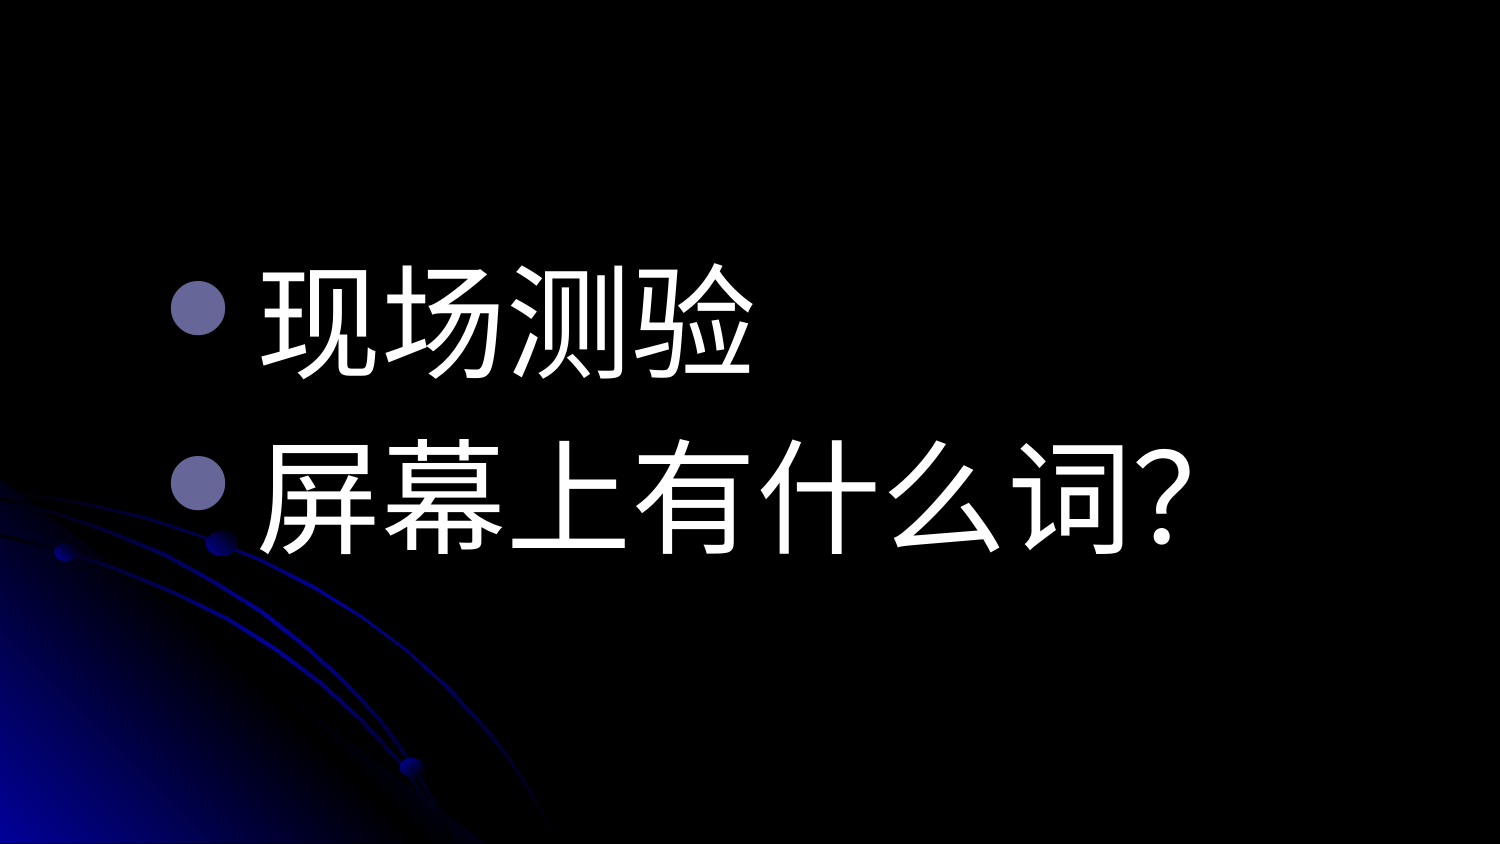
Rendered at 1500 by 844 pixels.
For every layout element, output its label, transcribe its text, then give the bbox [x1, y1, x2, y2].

list 现场测验 屏幕上有什么词？ [146, 237, 1354, 805]
